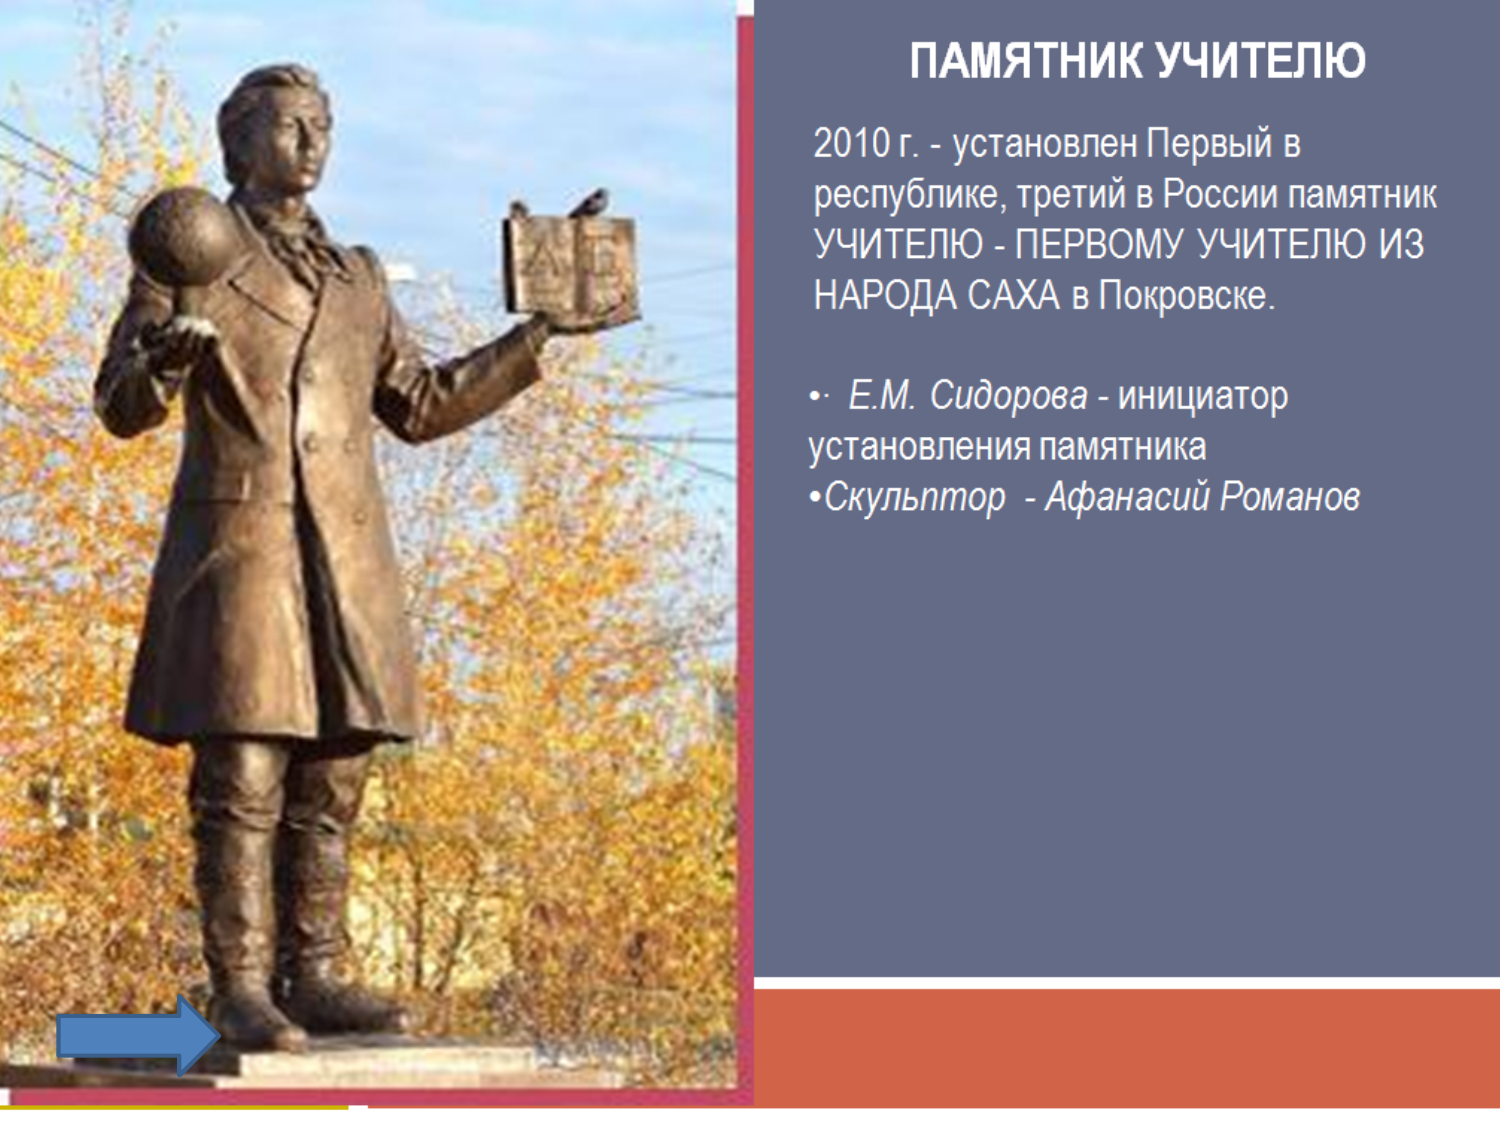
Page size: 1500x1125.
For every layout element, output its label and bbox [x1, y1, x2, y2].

list [0, 0, 1500, 1125]
